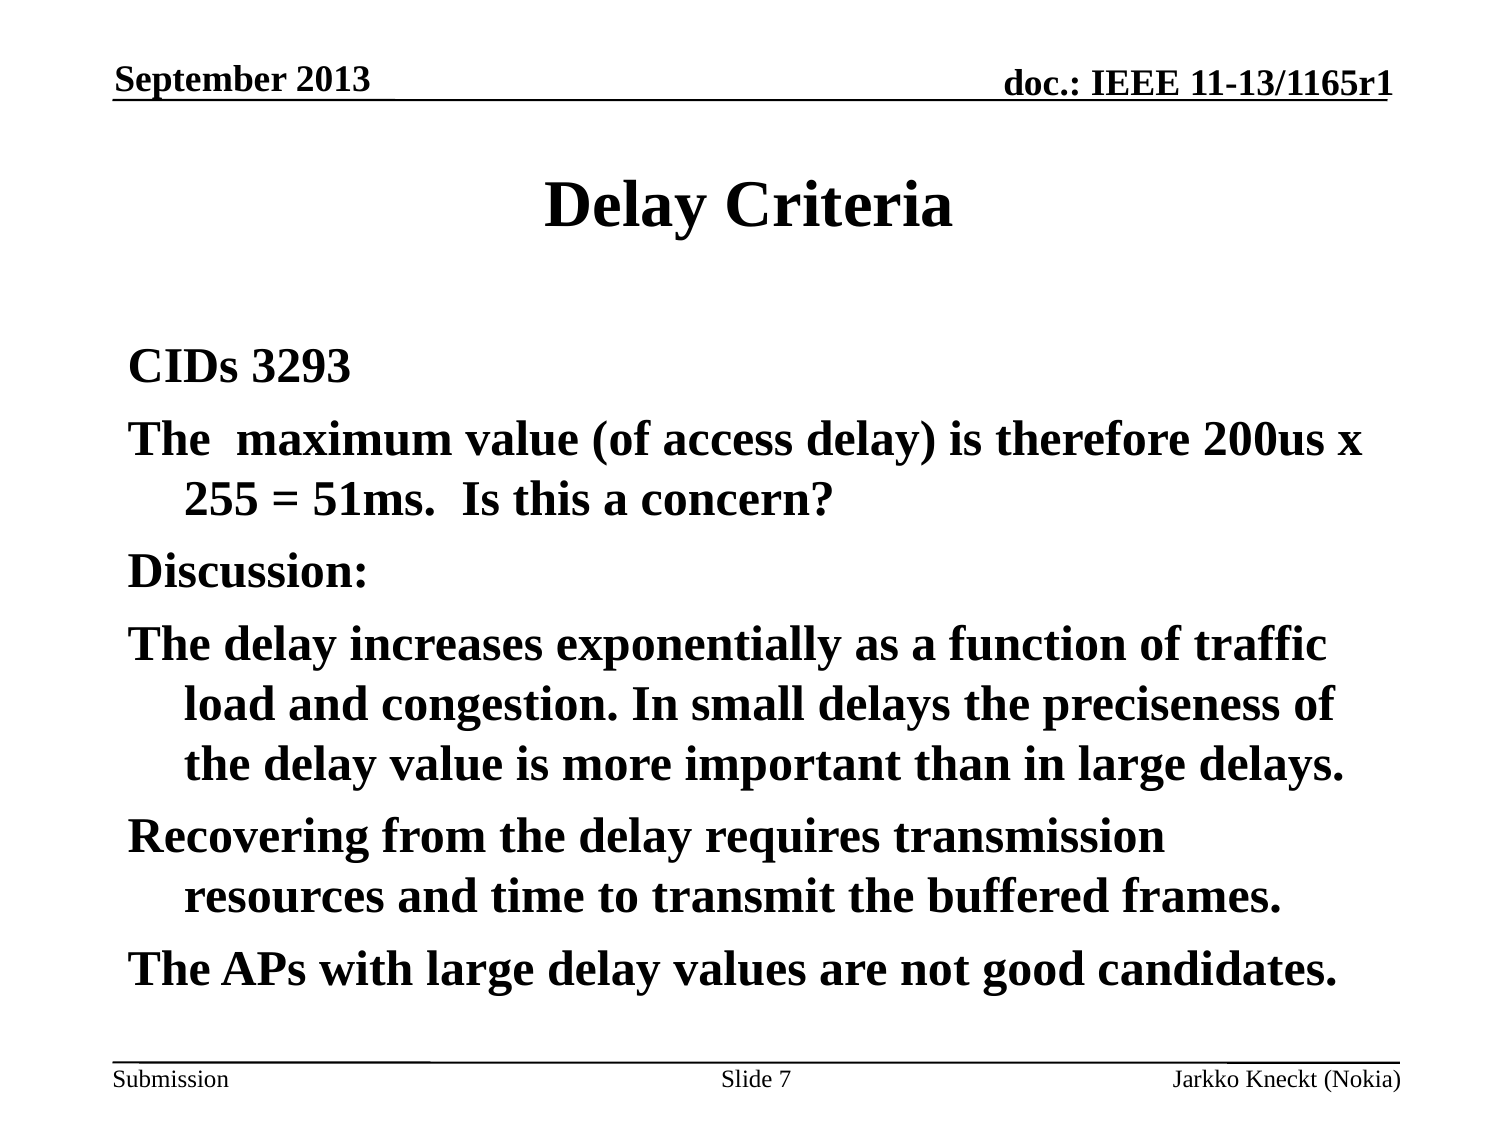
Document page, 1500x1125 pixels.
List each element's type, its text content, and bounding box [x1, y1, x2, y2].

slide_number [114, 54, 423, 100]
title Delay Criteria [112, 112, 1388, 288]
slide_number Slide 7 [712, 1061, 800, 1123]
footer Jarkko Kneckt (Nokia) [878, 1061, 1402, 1093]
list CIDs 3293 The maximum value (of access delay) is therefore 200us x 255 = 51ms. Is this a concern? Discussion: The delay increases exponentially as a function of traffic load and congestion. In small delays the preciseness of the delay value is more important than in large delays. Recovering from the delay requires transmission resources and time to transmit the buffered frames. The APs with large delay values are not good candidates. [112, 324, 1388, 1000]
